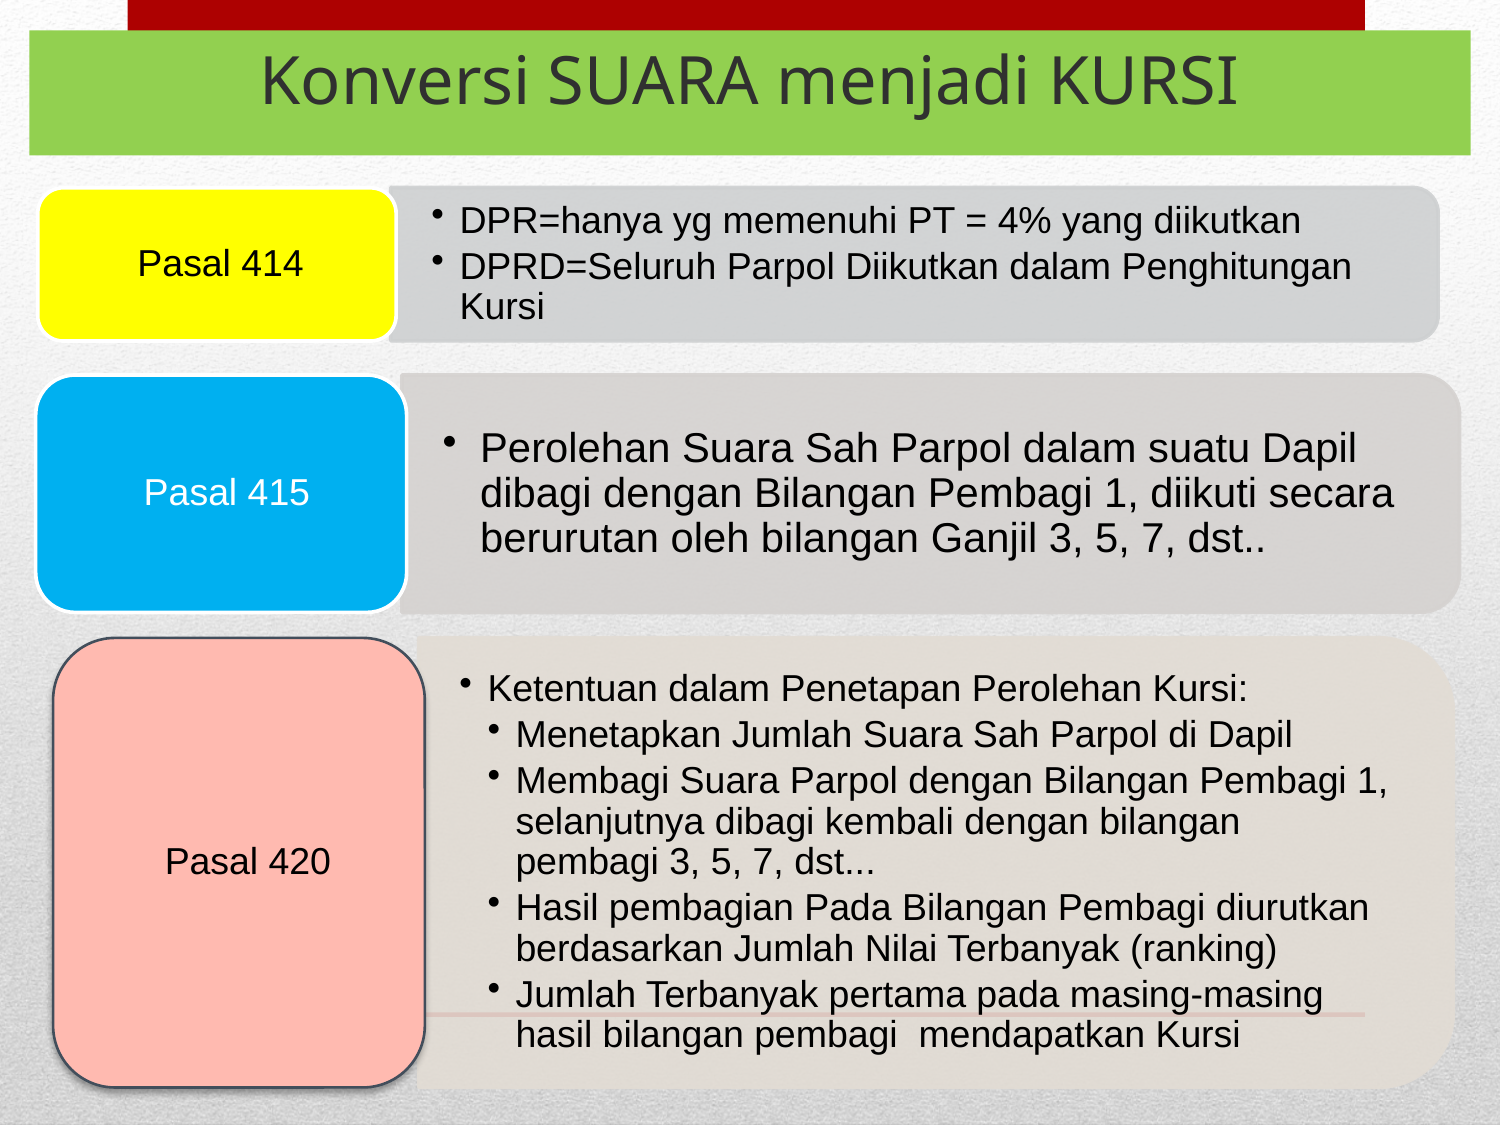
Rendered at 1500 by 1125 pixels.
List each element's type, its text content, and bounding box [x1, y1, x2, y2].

text_box Konversi SUARA menjadi KURSI [29, 30, 1471, 156]
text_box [40, 636, 1460, 1089]
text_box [34, 374, 1466, 614]
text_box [33, 186, 1442, 342]
